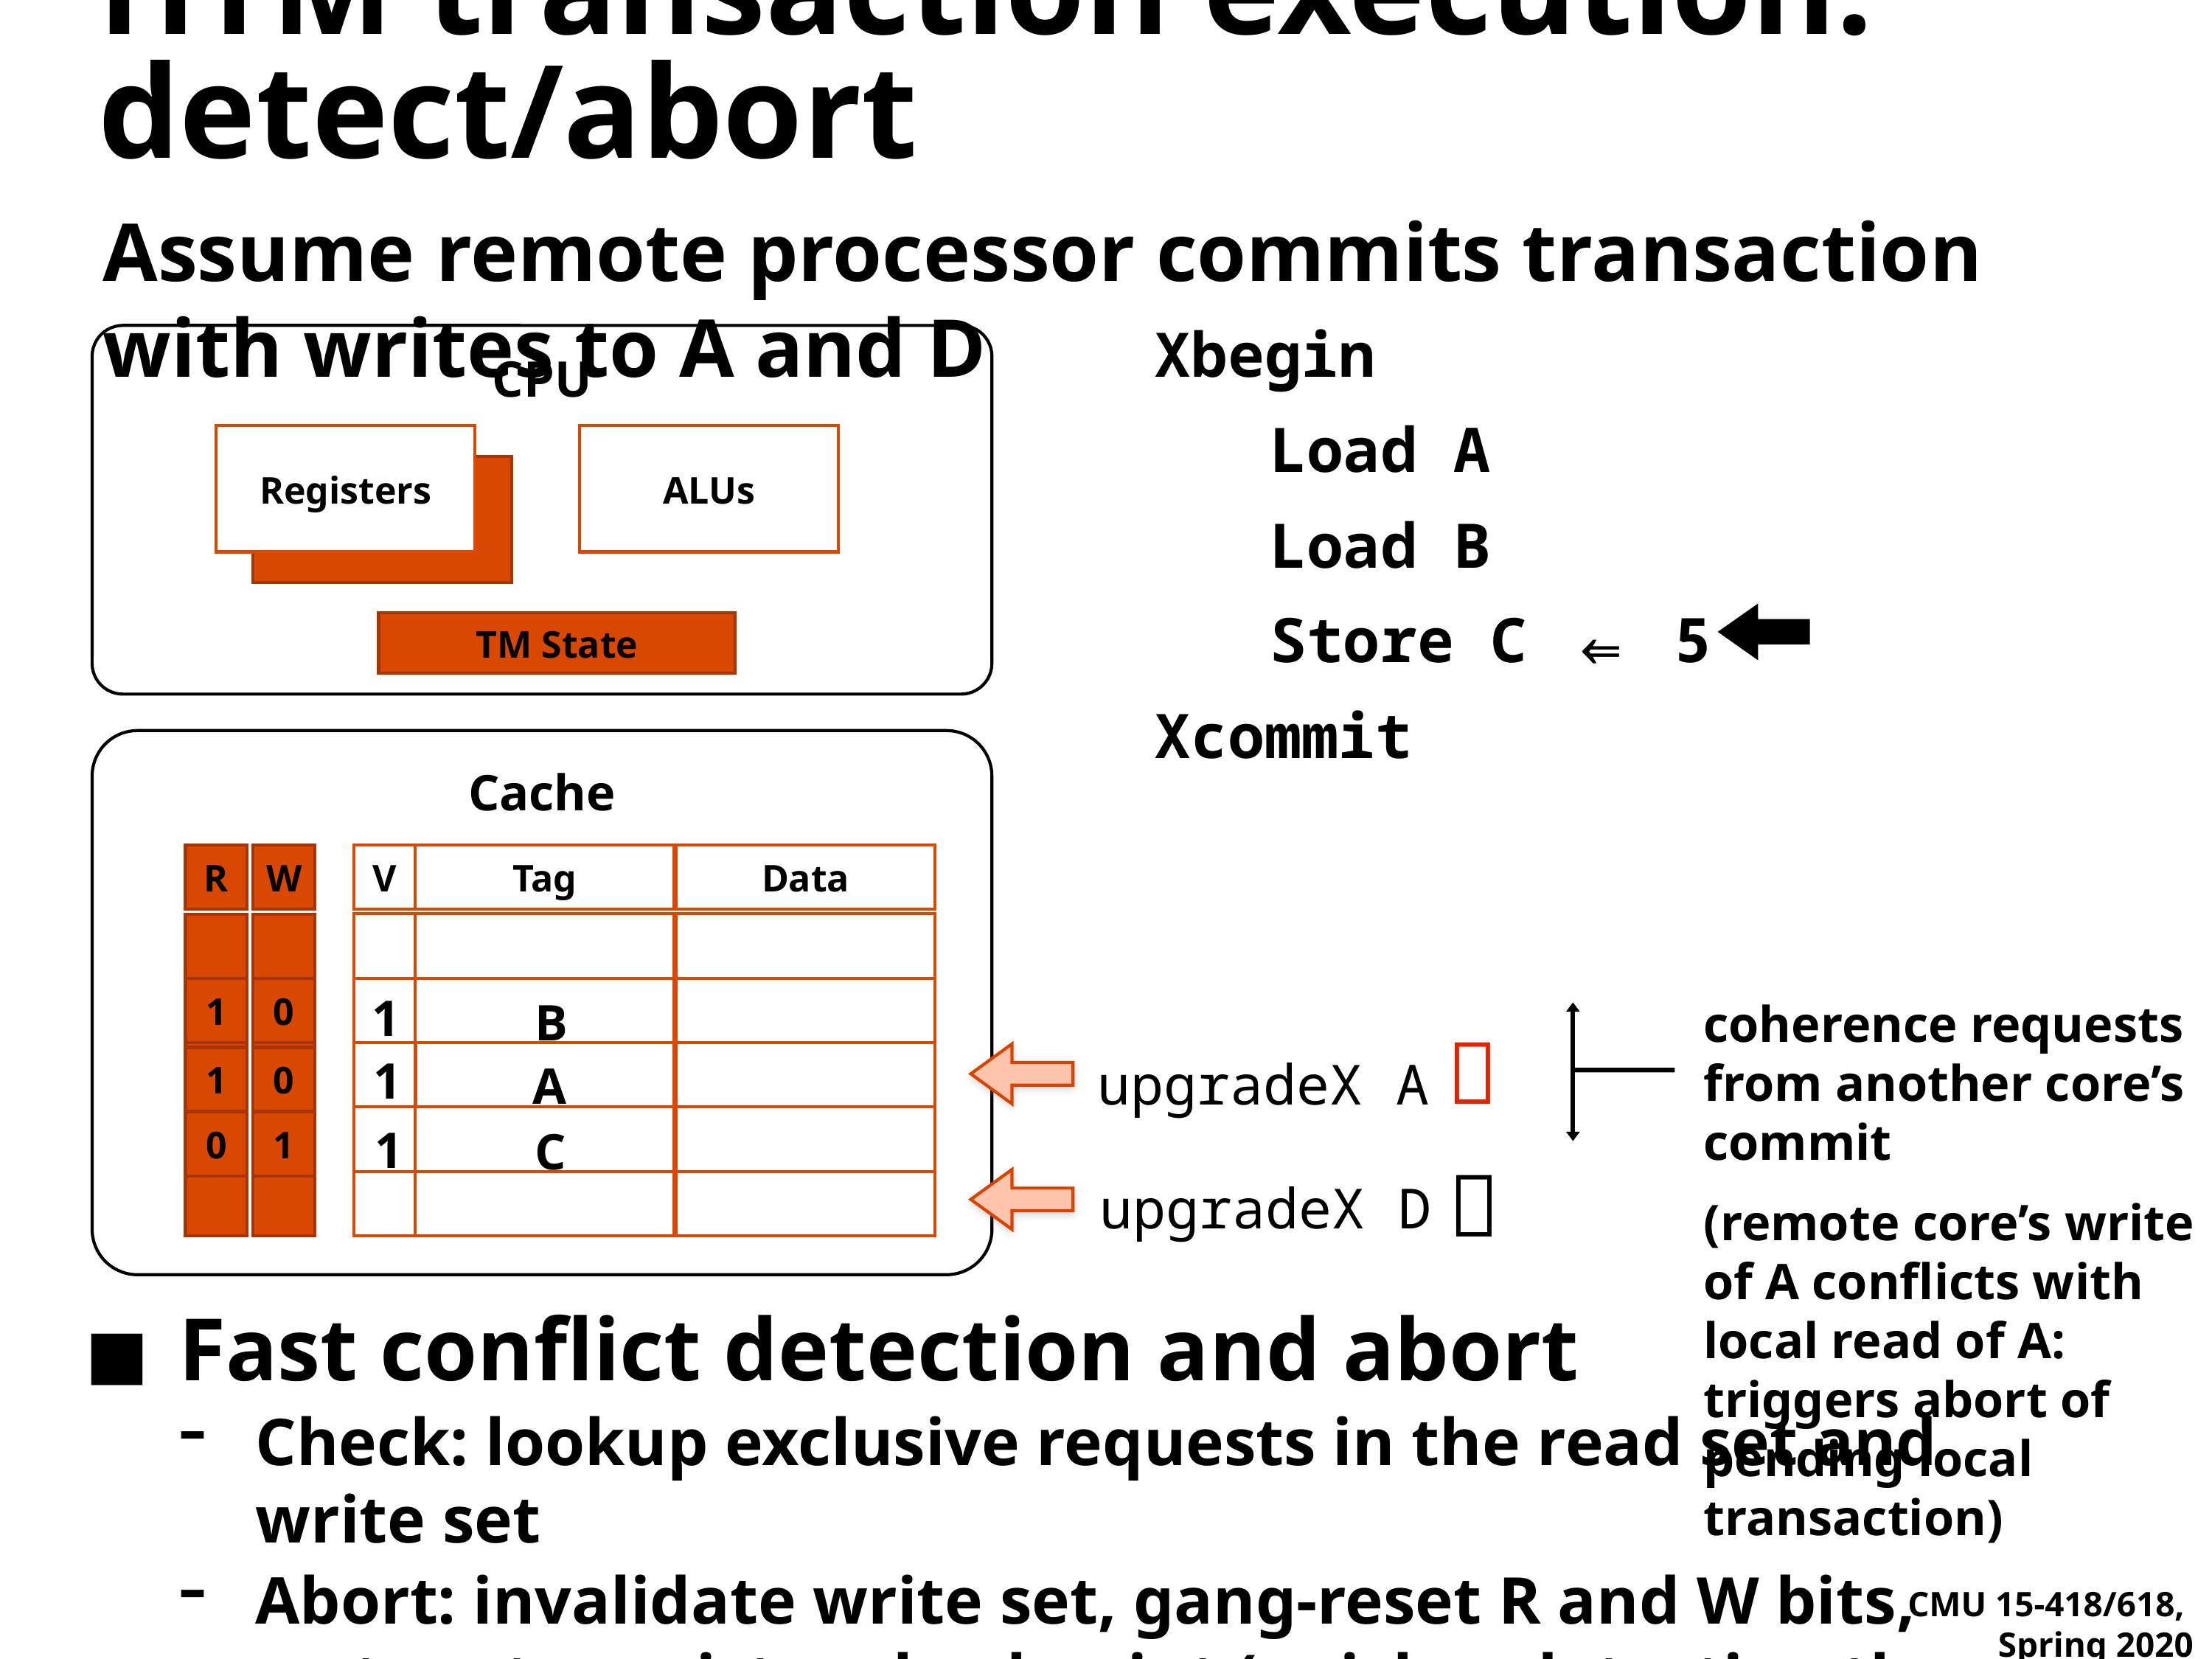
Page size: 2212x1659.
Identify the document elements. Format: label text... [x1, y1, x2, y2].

text_box [998, 1043, 1074, 1105]
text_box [353, 1043, 936, 1103]
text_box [185, 1047, 316, 1107]
text_box [1568, 1071, 1578, 1141]
text_box [1717, 603, 1810, 661]
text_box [675, 844, 936, 910]
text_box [185, 978, 316, 1043]
text_box Assume remote processor commits transaction with writes to A and D [97, 195, 2117, 288]
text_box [422, 978, 673, 1037]
text_box [998, 1169, 1074, 1230]
text_box  [1430, 1012, 1548, 1128]
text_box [353, 978, 416, 1039]
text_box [579, 425, 839, 552]
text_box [185, 844, 316, 974]
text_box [185, 1111, 316, 1177]
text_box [91, 730, 992, 1276]
text_box  [1432, 1144, 1550, 1261]
text_box upgradeX D [1083, 1167, 1432, 1247]
text_box Fast conflict detection and abort Check: lookup exclusive requests in the read set and write set Abort: invalidate write set, gang-reset R and W bits, restore to register checkpoint (quicker detection than true optimistic detection) [75, 1288, 2053, 1567]
text_box Xbegin Load A Load B Store C ⇐ 5 Xcommit [1138, 309, 2107, 838]
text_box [252, 456, 736, 674]
text_box [1568, 1002, 1578, 1070]
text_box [353, 1106, 935, 1172]
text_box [675, 978, 936, 1038]
text_box upgradeX A [1082, 1043, 1466, 1122]
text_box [91, 325, 992, 695]
text_box HTM transaction execution: detect/abort [91, 20, 1972, 189]
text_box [422, 844, 673, 910]
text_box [185, 1178, 316, 1236]
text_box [215, 425, 476, 552]
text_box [353, 844, 416, 910]
text_box coherence requests from another core’s commit (remote core’s write of A conflicts with local read of A: triggers abort of pending local transaction) [1697, 987, 2203, 1370]
